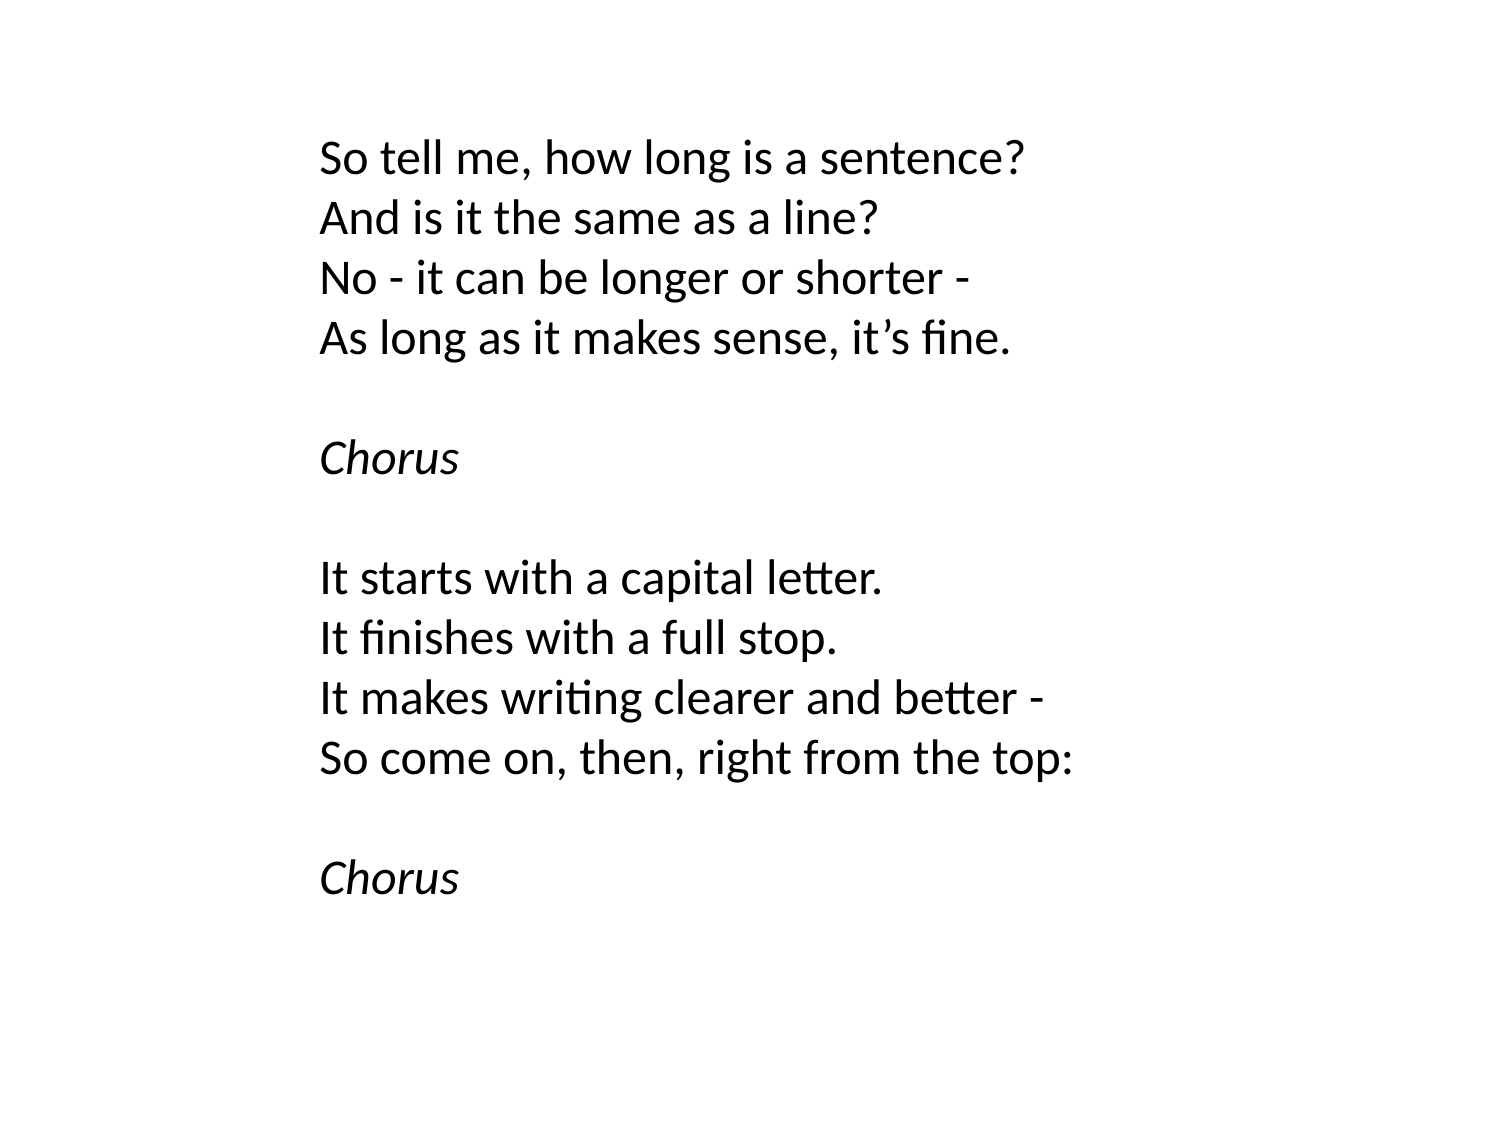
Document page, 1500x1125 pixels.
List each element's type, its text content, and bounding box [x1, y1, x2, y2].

text_box So tell me, how long is a sentence? And is it the same as a line? No - it can be longer or shorter - As long as it makes sense, it’s fine. Chorus It starts with a capital letter. It finishes with a full stop. It makes writing clearer and better - So come on, then, right from the top: Chorus [304, 117, 1278, 1032]
